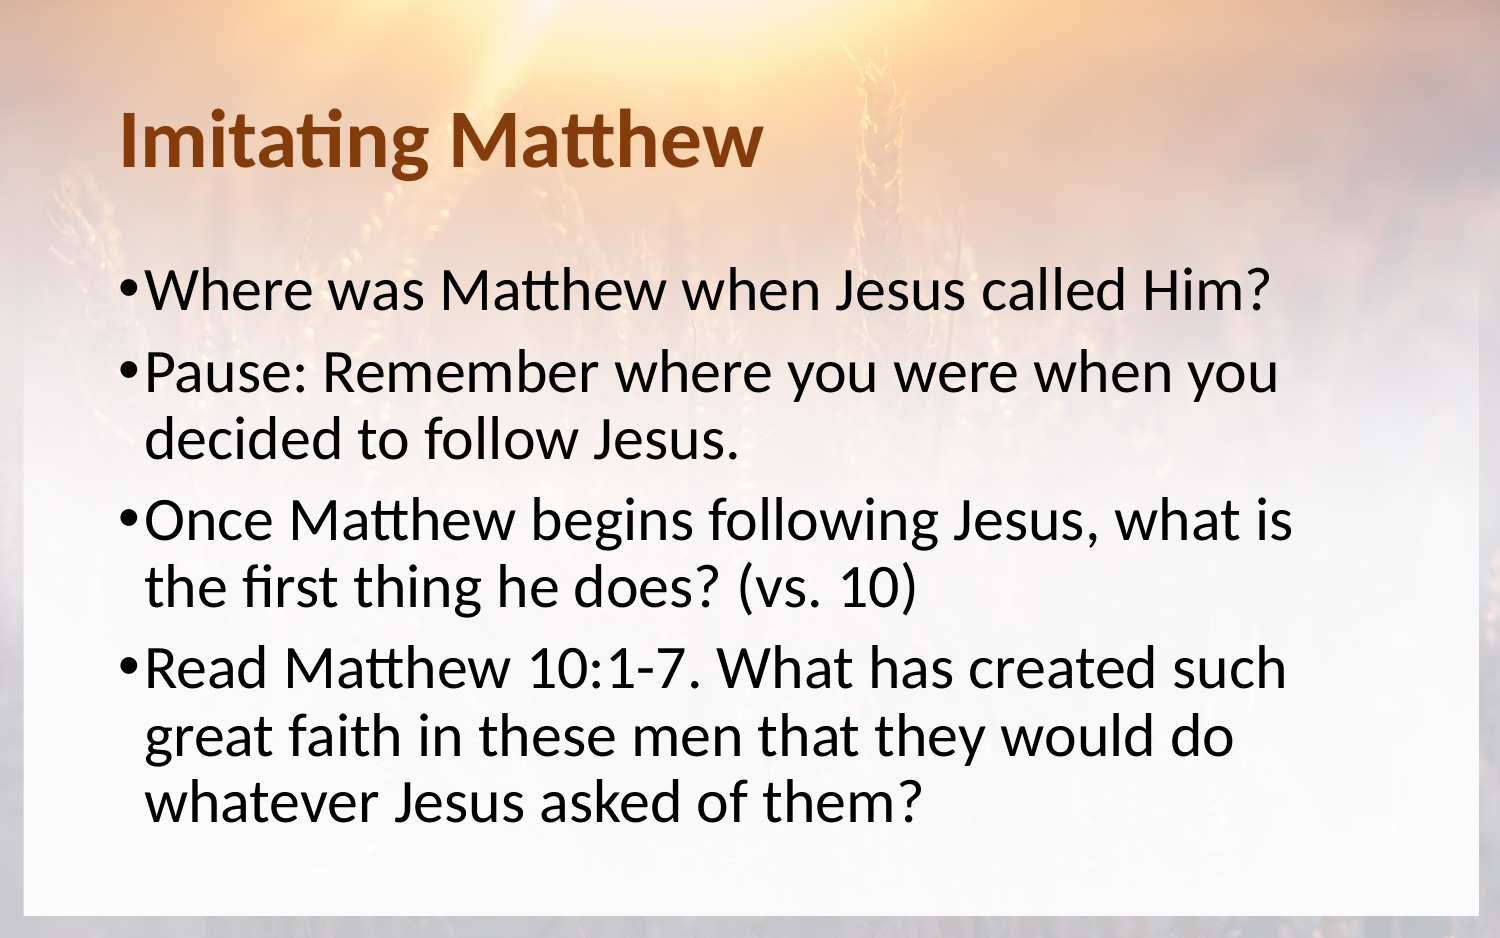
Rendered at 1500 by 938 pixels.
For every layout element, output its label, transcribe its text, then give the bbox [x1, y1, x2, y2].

title Imitating Matthew [103, 49, 1397, 232]
picture [0, 0, 1500, 938]
list Where was Matthew when Jesus called Him? Pause: Remember where you were when you decided to follow Jesus. Once Matthew begins following Jesus, what is the first thing he does? (vs. 10) Read Matthew 10:1-7. What has created such great faith in these men that they would do whatever Jesus asked of them? [103, 249, 1397, 845]
